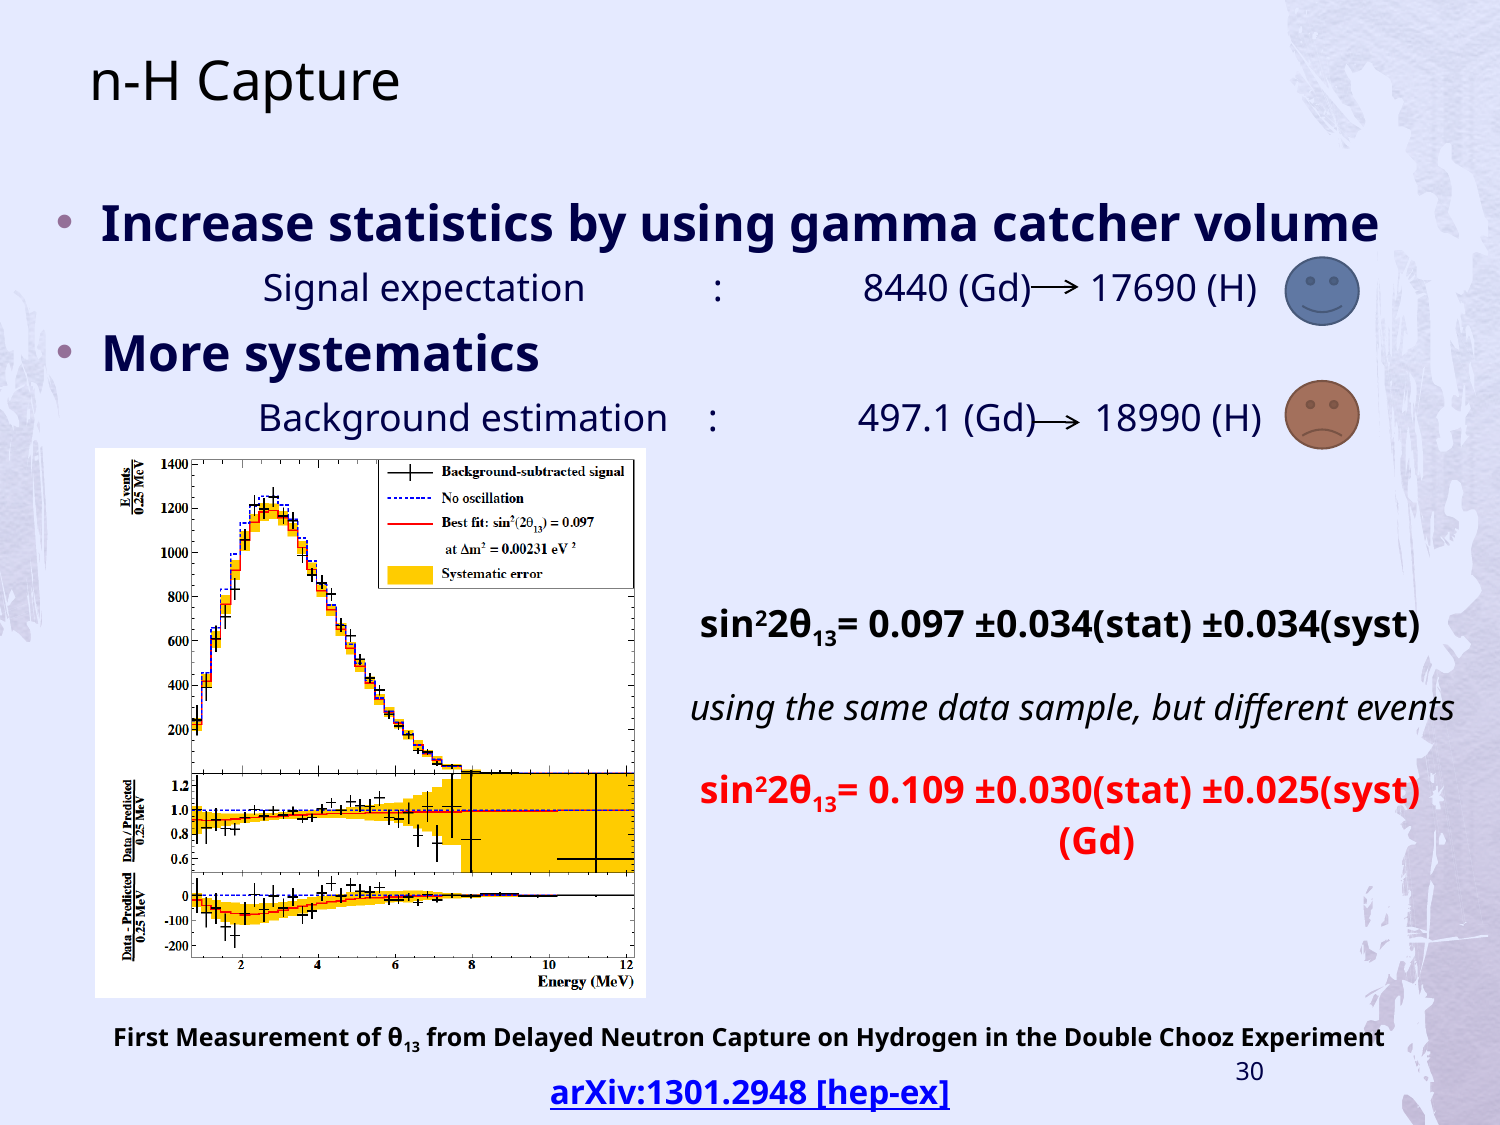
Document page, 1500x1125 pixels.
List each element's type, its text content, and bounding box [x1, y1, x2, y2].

text_box arXiv:1301.2948 [hep-ex] [0, 1064, 1500, 1125]
picture [95, 448, 646, 998]
text_box sin22θ13= 0.109 ±0.030(stat) ±0.025(syst) (Gd) [685, 758, 1500, 870]
text_box First Measurement of θ13 from Delayed Neutron Capture on Hydrogen in the Double Chooz Experiment [0, 1014, 1500, 1064]
text_box Increase statistics by using gamma catcher volume Signal expectation : 8440 (Gd) 17690 (H) More systematics Background estimation : 497.1 (Gd) 18990 (H) [24, 183, 1480, 978]
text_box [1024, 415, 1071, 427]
text_box [1284, 256, 1360, 326]
title n-H Capture [75, 37, 1461, 120]
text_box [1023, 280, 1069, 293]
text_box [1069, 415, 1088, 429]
text_box [1284, 379, 1360, 450]
text_box θ13 CP-violation Mass hierarchy θ23 [88, 442, 654, 677]
text_box using the same data sample, but different events [655, 677, 1500, 735]
text_box sin22θ13= 0.097 ±0.034(stat) ±0.034(syst) [685, 592, 1500, 659]
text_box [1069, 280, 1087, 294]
